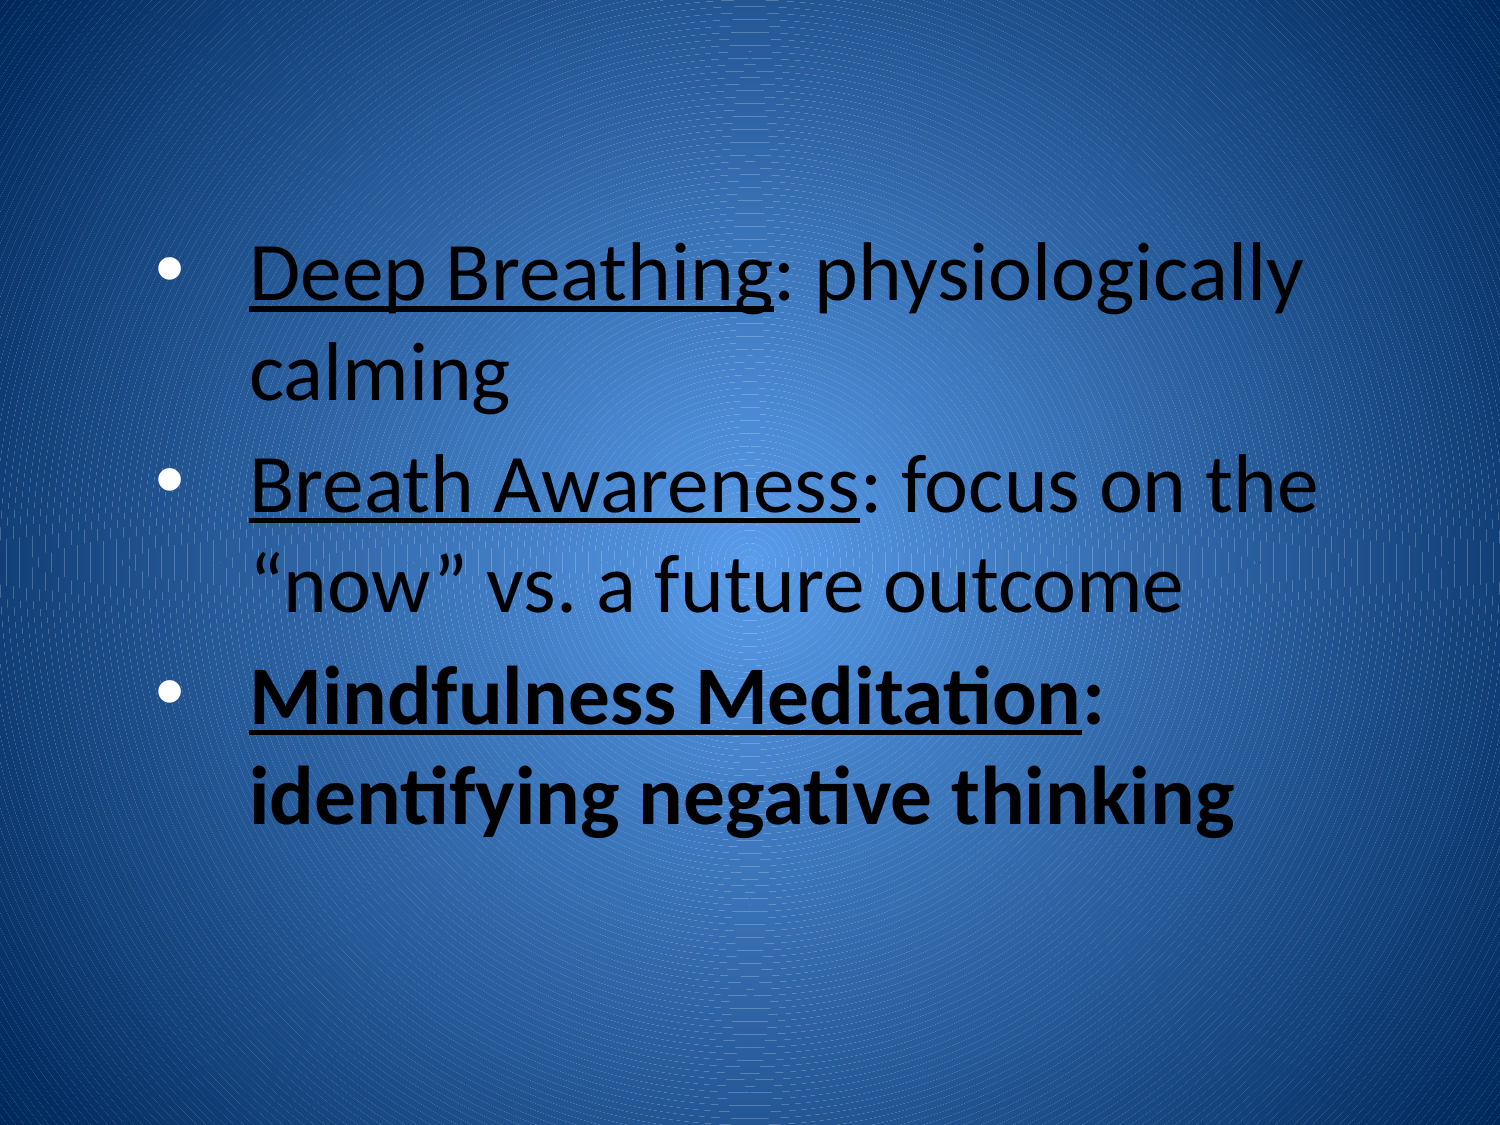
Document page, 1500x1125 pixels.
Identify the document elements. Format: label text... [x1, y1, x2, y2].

list Deep Breathing: physiologically calming Breath Awareness: focus on the “now” vs. a future outcome Mindfulness Meditation: identifying negative thinking [75, 99, 1425, 1000]
